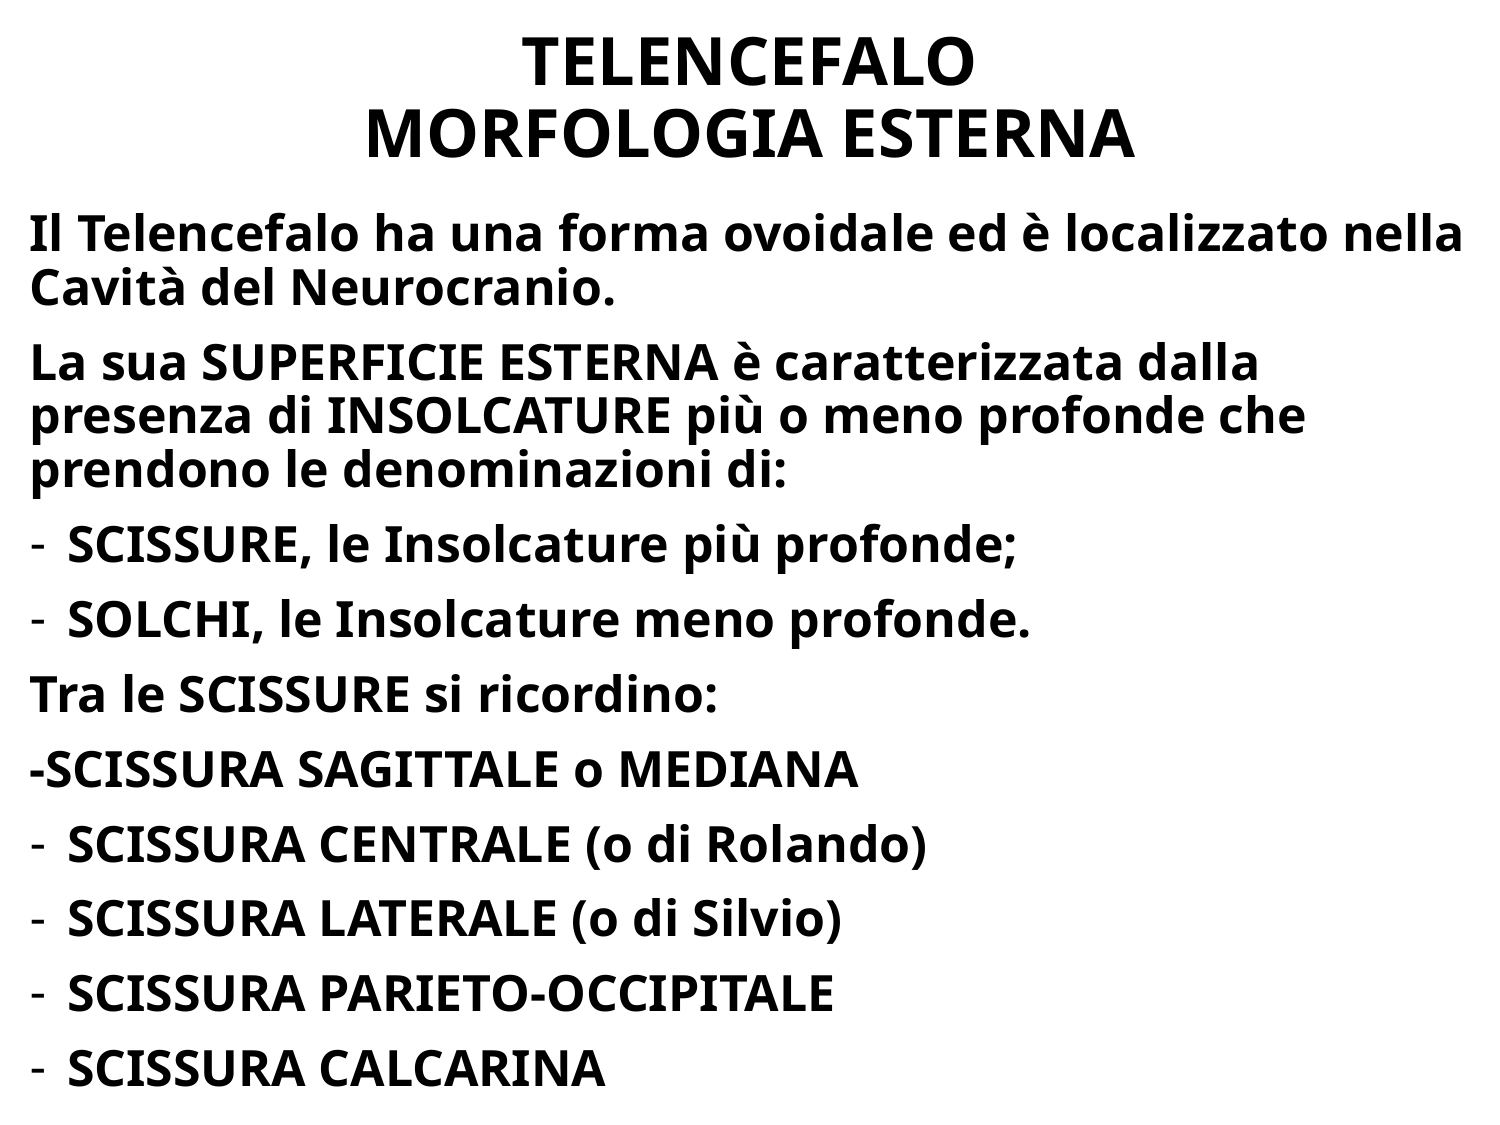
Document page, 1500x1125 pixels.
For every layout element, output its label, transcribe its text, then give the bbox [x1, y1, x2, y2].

title TELENCEFALO MORFOLOGIA ESTERNA [103, 0, 1397, 200]
list Il Telencefalo ha una forma ovoidale ed è localizzato nella Cavità del Neurocranio. La sua SUPERFICIE ESTERNA è caratterizzata dalla presenza di INSOLCATURE più o meno profonde che prendono le denominazioni di: SCISSURE, le Insolcature più profonde; SOLCHI, le Insolcature meno profonde. Tra le SCISSURE si ricordino: -SCISSURA SAGITTALE o MEDIANA SCISSURA CENTRALE (o di Rolando) SCISSURA LATERALE (o di Silvio) SCISSURA PARIETO-OCCIPITALE SCISSURA CALCARINA [14, 200, 1500, 1125]
